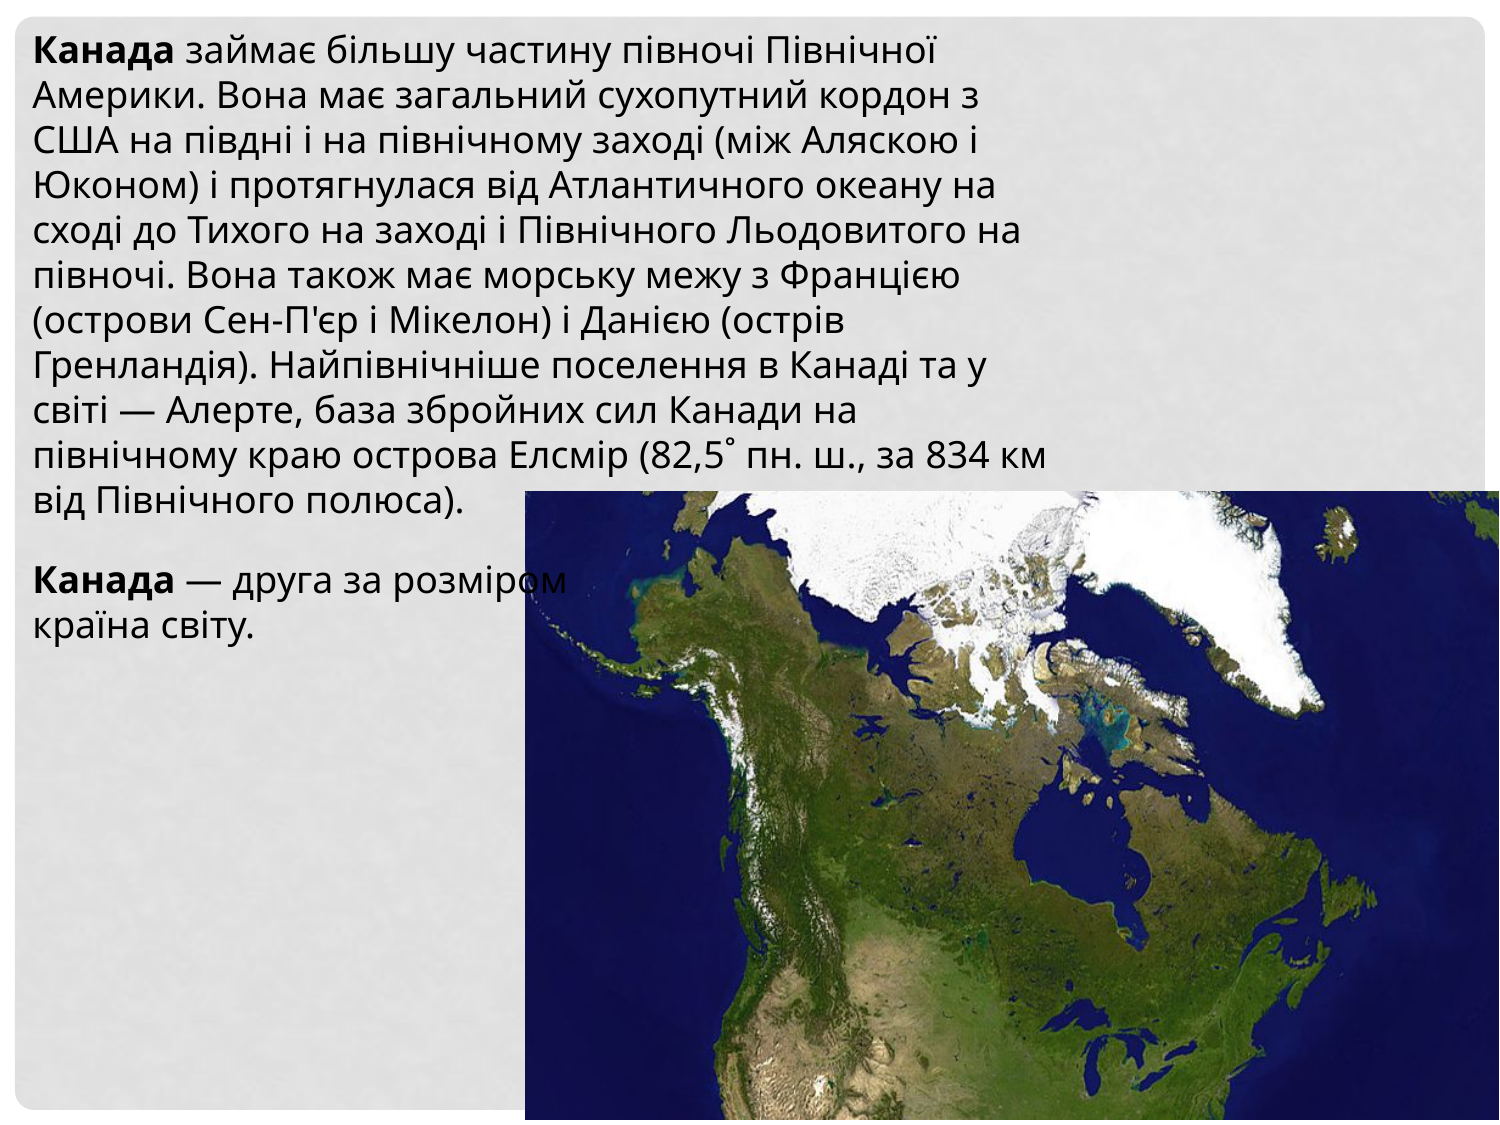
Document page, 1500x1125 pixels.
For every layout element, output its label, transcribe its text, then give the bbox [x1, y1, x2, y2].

text_box Канада займає більшу частину півночі Північної Америки. Вона має загальний сухопутний кордон з США на півдні і на північному заході (між Аляскою і Юконом) і протягнулася від Атлантичного океану на сході до Тихого на заході і Північного Льодовитого на півночі. Вона також має морську межу з Францією (острови Сен-П'єр і Мікелон) і Данією (острів Гренландія). Найпівнічніше поселення в Канаді та у світі — Алерте, база збройних сил Канади на північному краю острова Елсмір (82,5˚ пн. ш., за 834 км від Північного полюса). [17, 19, 1069, 529]
text_box Канада — друга за розміром країна світу. [17, 548, 525, 653]
picture [525, 491, 1499, 1120]
